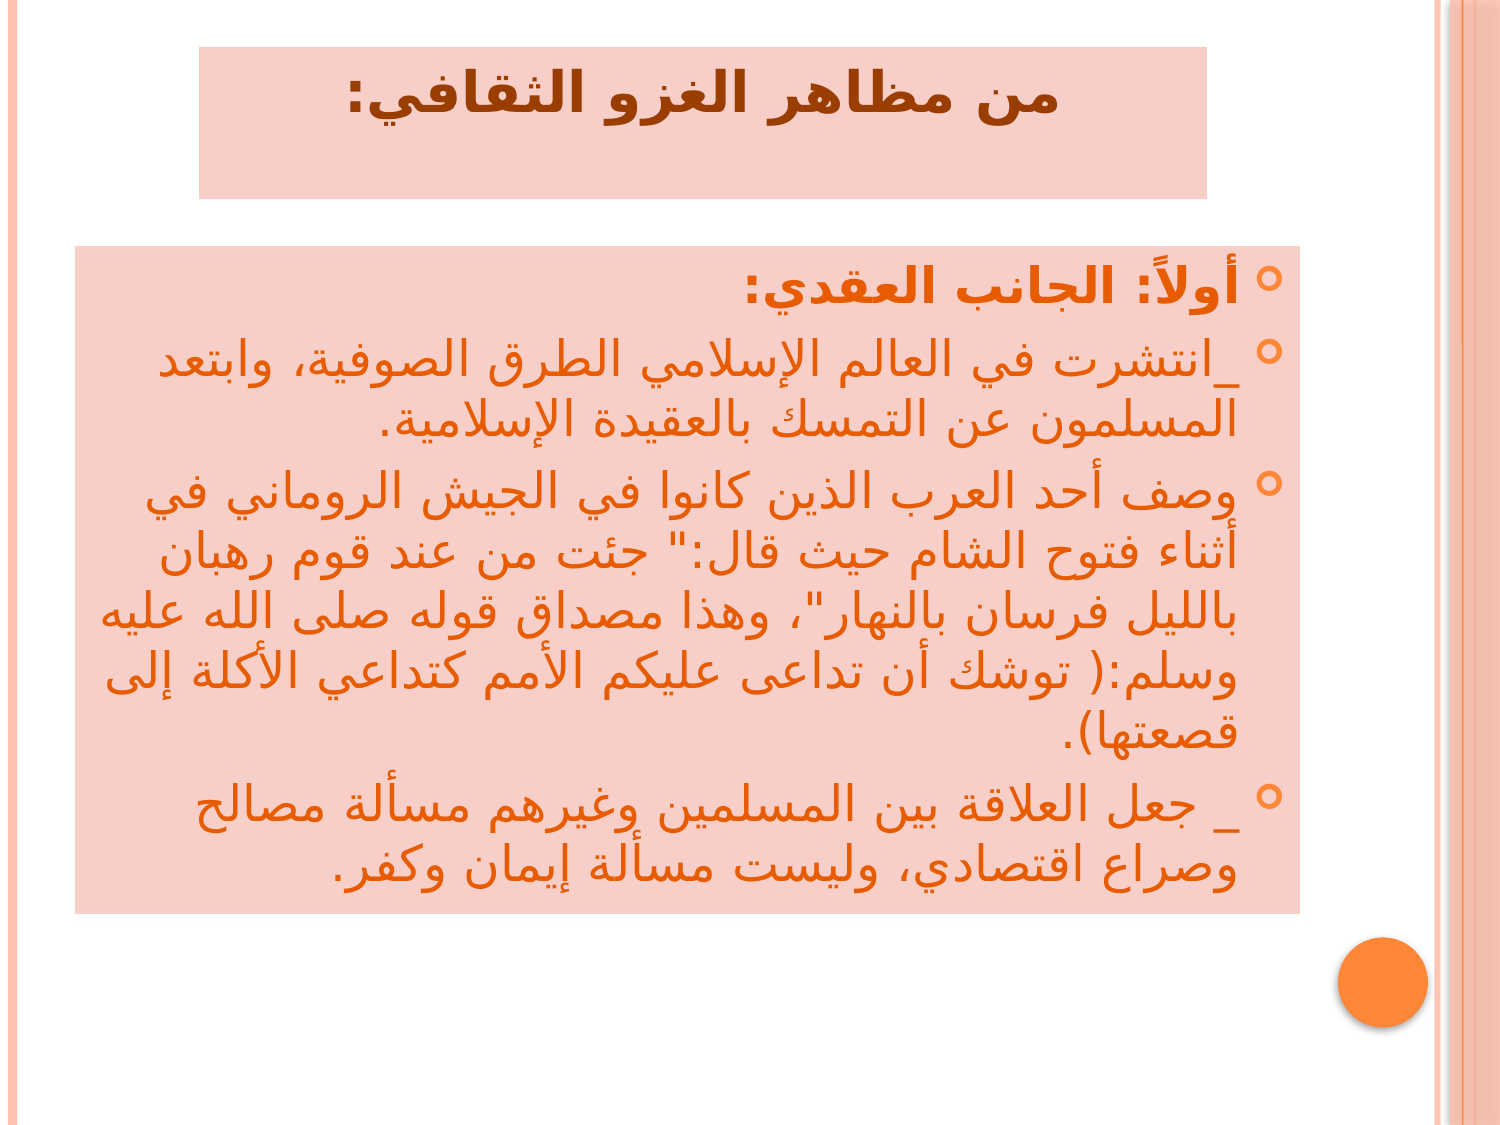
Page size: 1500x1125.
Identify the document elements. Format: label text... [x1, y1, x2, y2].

list أولاً: الجانب العقدي: _انتشرت في العالم الإسلامي الطرق الصوفية، وابتعد المسلمون عن التمسك بالعقيدة الإسلامية. وصف أحد العرب الذين كانوا في الجيش الروماني في أثناء فتوح الشام حيث قال:" جئت من عند قوم رهبان بالليل فرسان بالنهار"، وهذا مصداق قوله صلى الله عليه وسلم:( توشك أن تداعى عليكم الأمم كتداعي الأكلة إلى قصعتها). _ جعل العلاقة بين المسلمين وغيرهم مسألة مصالح وصراع اقتصادي، وليست مسألة إيمان وكفر. [75, 246, 1300, 914]
title من مظاهر الغزو الثقافي: [199, 46, 1207, 200]
